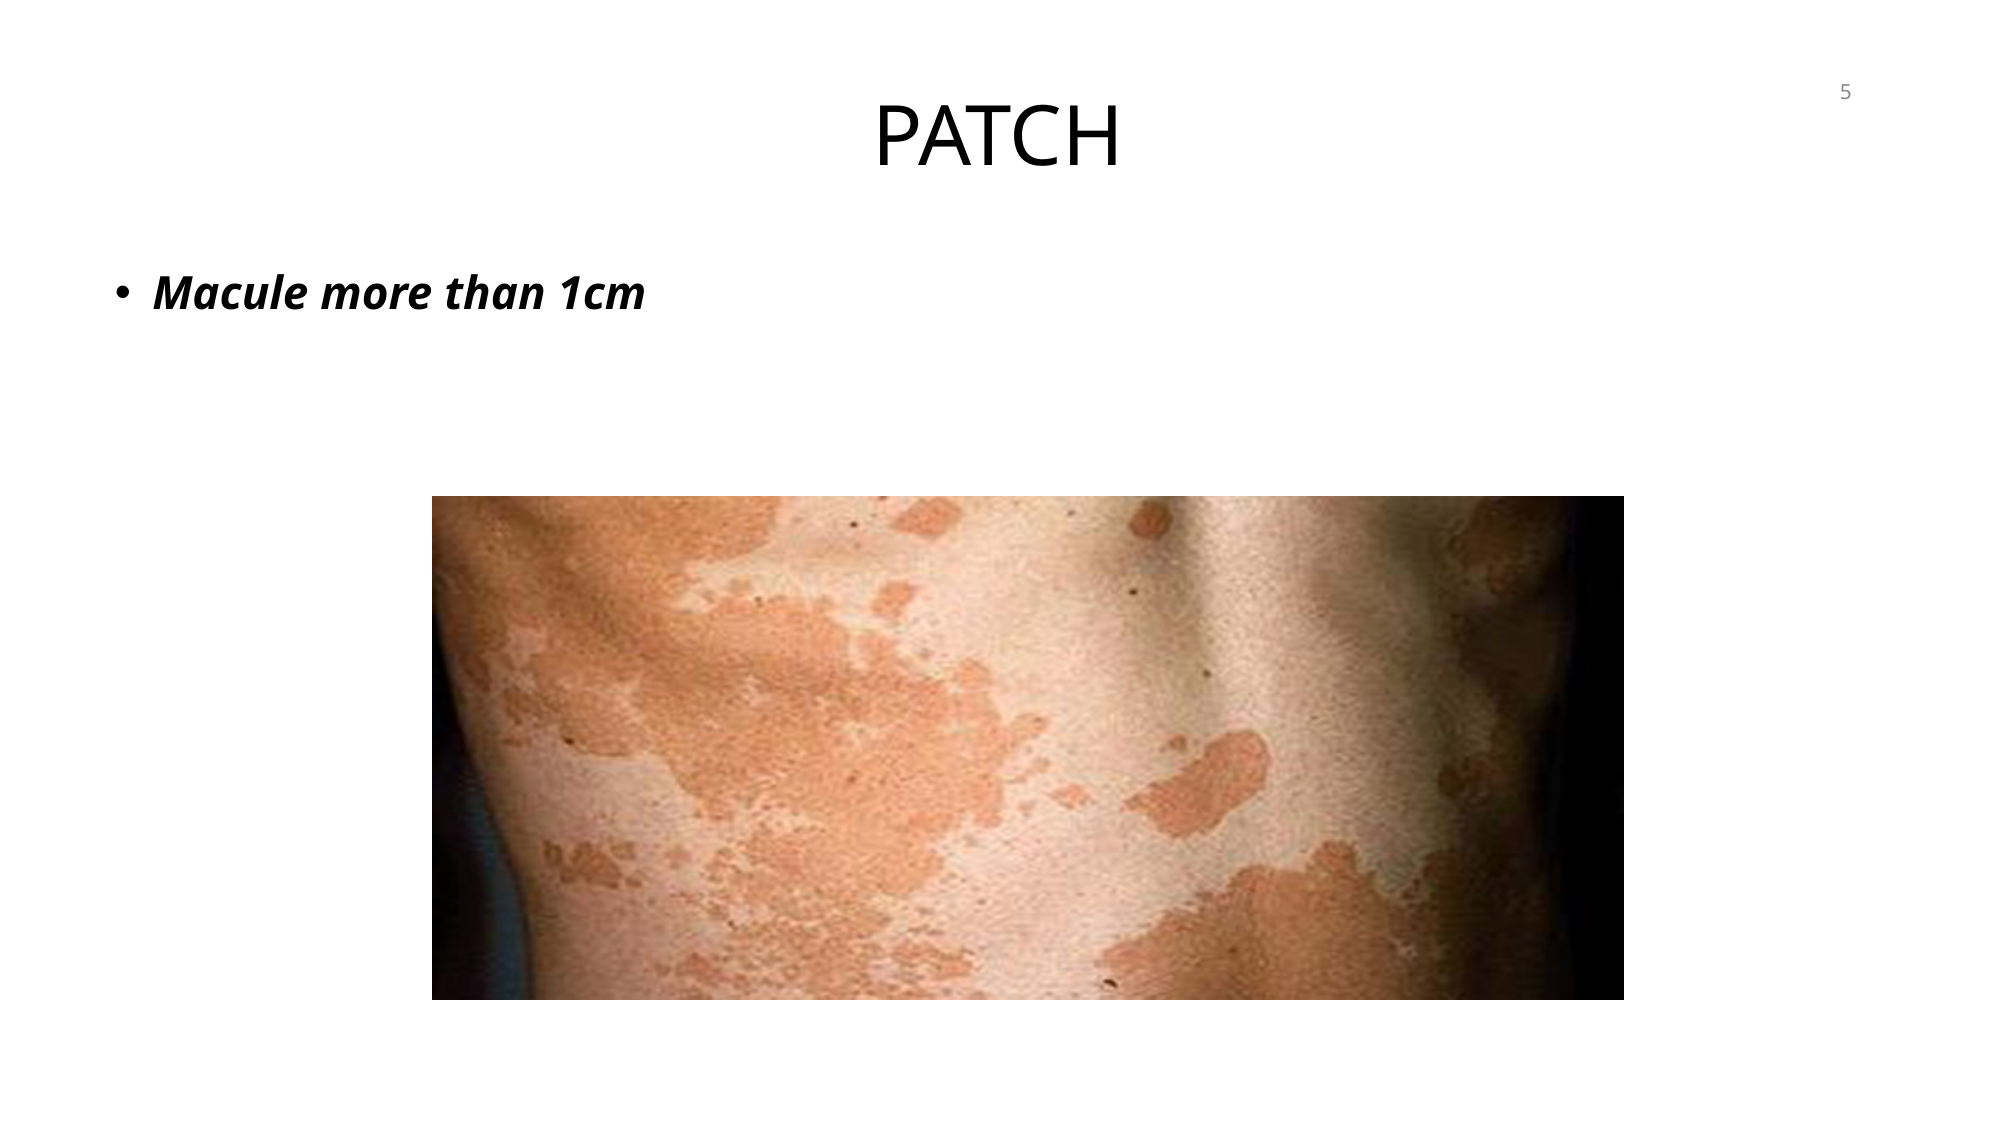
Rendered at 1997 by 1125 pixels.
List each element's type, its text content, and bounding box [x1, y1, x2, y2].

title PATCH [99, 45, 1897, 233]
list Macule more than 1cm [99, 262, 1897, 1005]
picture [431, 496, 1624, 1000]
text_box 5 [1434, 62, 1867, 123]
